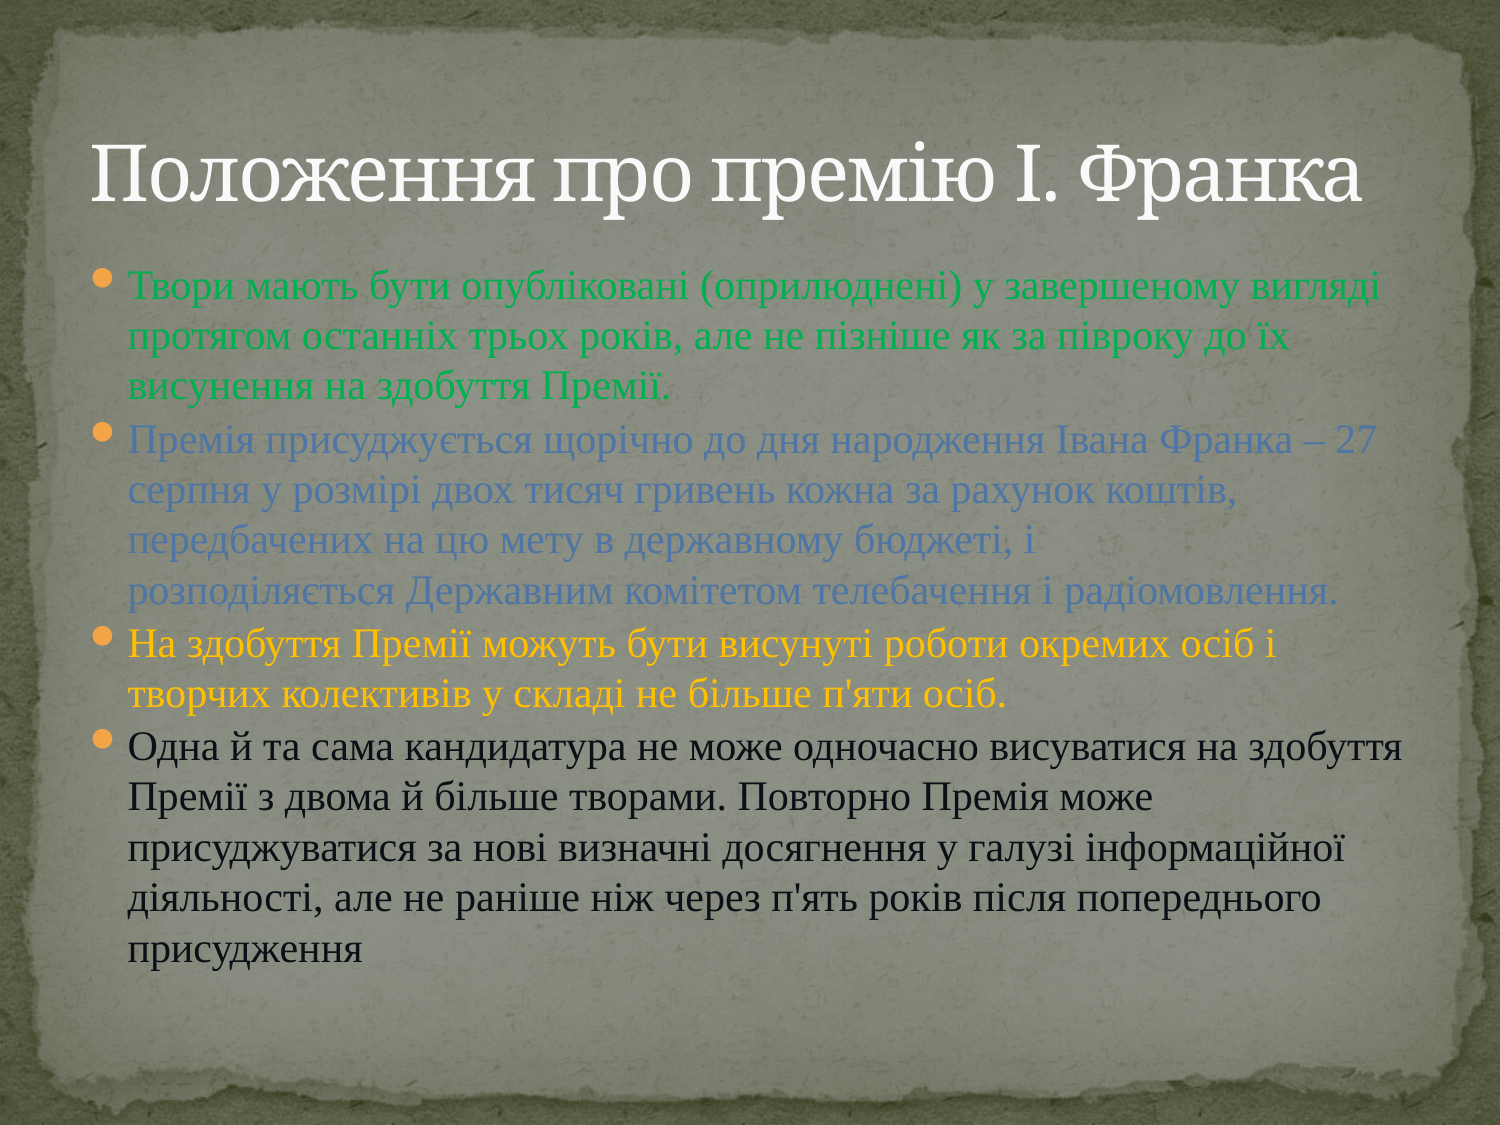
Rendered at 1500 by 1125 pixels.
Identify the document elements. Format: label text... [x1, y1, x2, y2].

title Положення про премію І. Франка [74, 24, 1425, 225]
list Твори мають бути опубліковані (оприлюднені) у завершеному вигляді протягом останніх трьох років, але не пізніше як за півроку до їх висунення на здобуття Премії. Премія присуджується щорічно до дня народження Івана Франка – 27 серпня у розмірі двох тисяч гривень кожна за рахунок коштів, передбачених на цю мету в державному бюджеті, і розподіляється Державним комітетом телебачення і радіомовлення. На здобуття Премії можуть бути висунуті роботи окремих осіб і творчих колективів у складі не більше п'яти осіб. Одна й та сама кандидатура не може одночасно висуватися на здобуття Премії з двома й більше творами. Повторно Премія може присуджуватися за нові визначні досягнення у галузі інформаційної діяльності, але не раніше ніж через п'ять років після попереднього присудження [75, 249, 1425, 1000]
